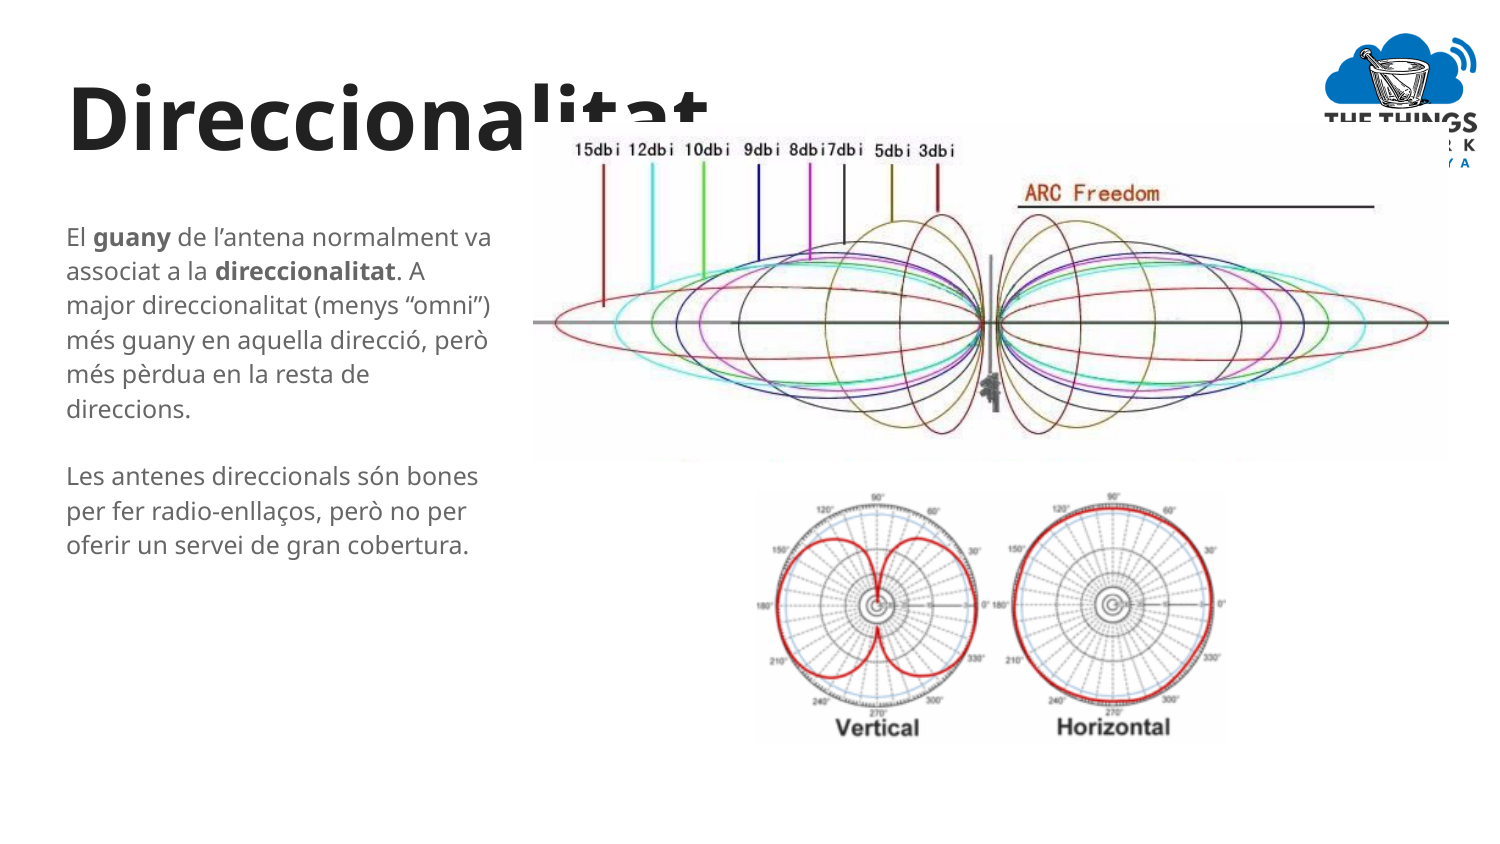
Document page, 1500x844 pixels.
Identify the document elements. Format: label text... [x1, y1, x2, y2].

picture [532, 16, 1485, 462]
picture [756, 491, 1226, 744]
list El guany de l’antena normalment va associat a la direccionalitat. A major direccionalitat (menys “omni”) més guany en aquella direcció, però més pèrdua en la resta de direccions. Les antenes direccionals són bones per fer radio-enllaços, però no per oferir un servei de gran cobertura. [51, 201, 510, 750]
title Direccionalitat [51, 48, 1449, 180]
